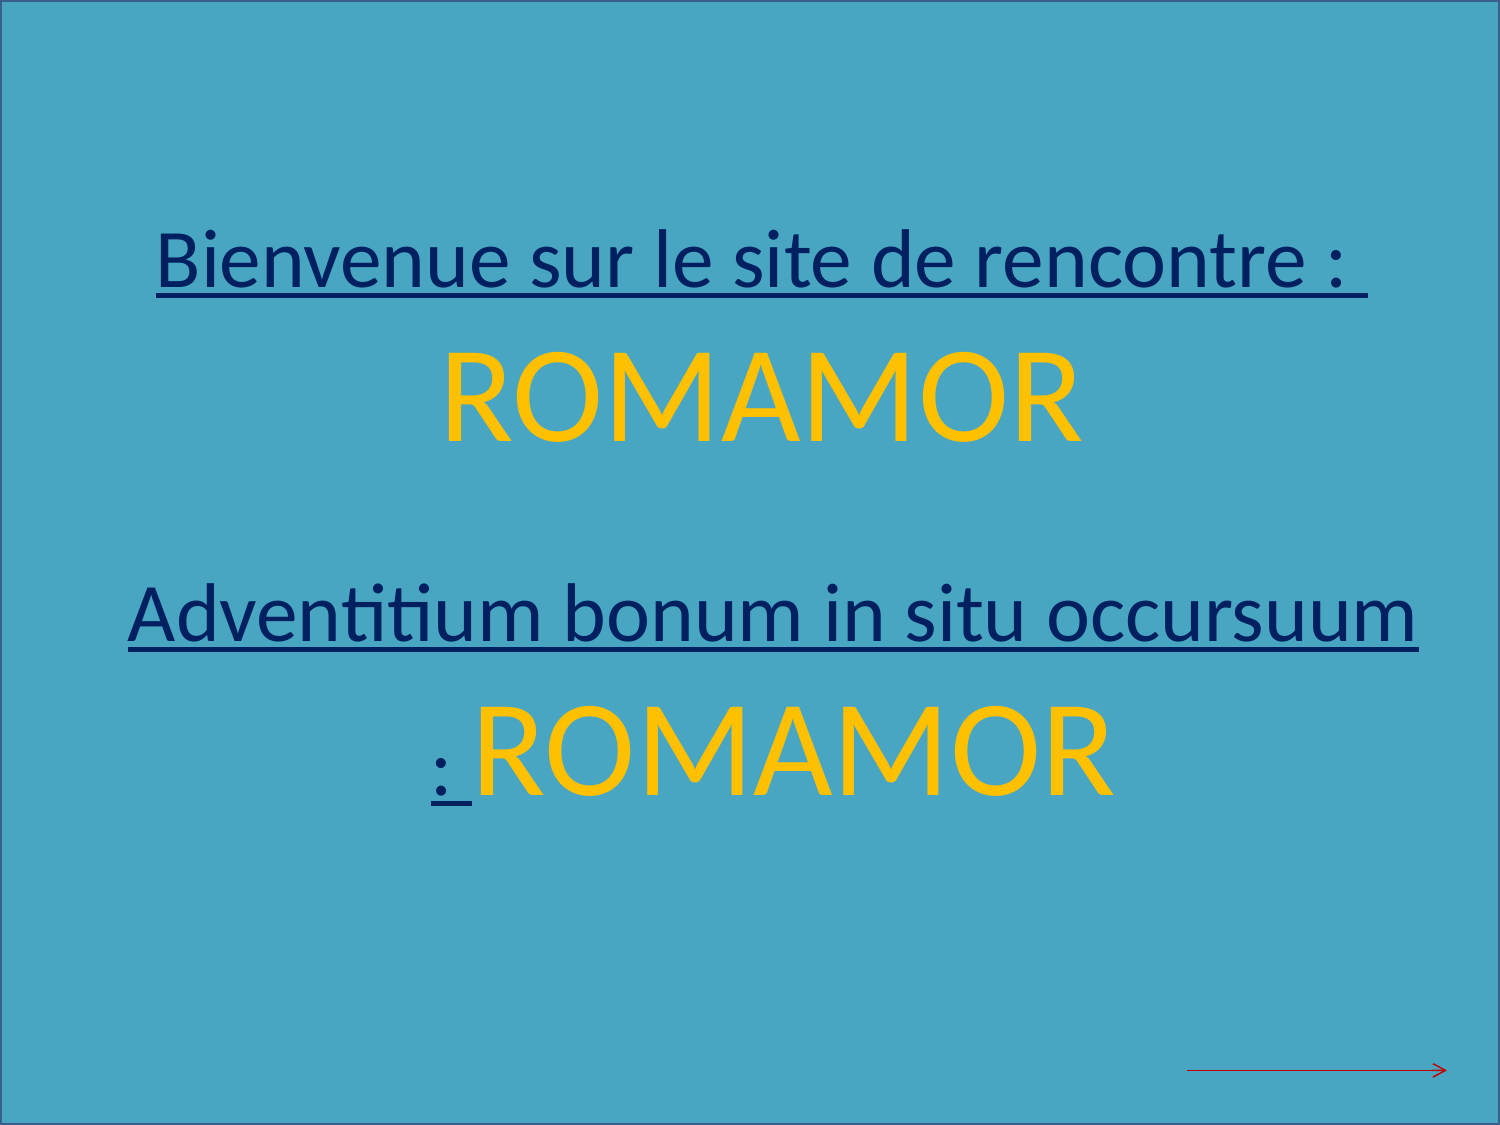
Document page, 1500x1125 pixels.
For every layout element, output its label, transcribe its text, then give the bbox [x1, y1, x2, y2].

text_box Adventitium bonum in situ occursuum : ROMAMOR [112, 550, 1435, 831]
text_box [0, 0, 1500, 1125]
text_box Bienvenue sur le site de rencontre : ROMAMOR [112, 196, 1412, 550]
